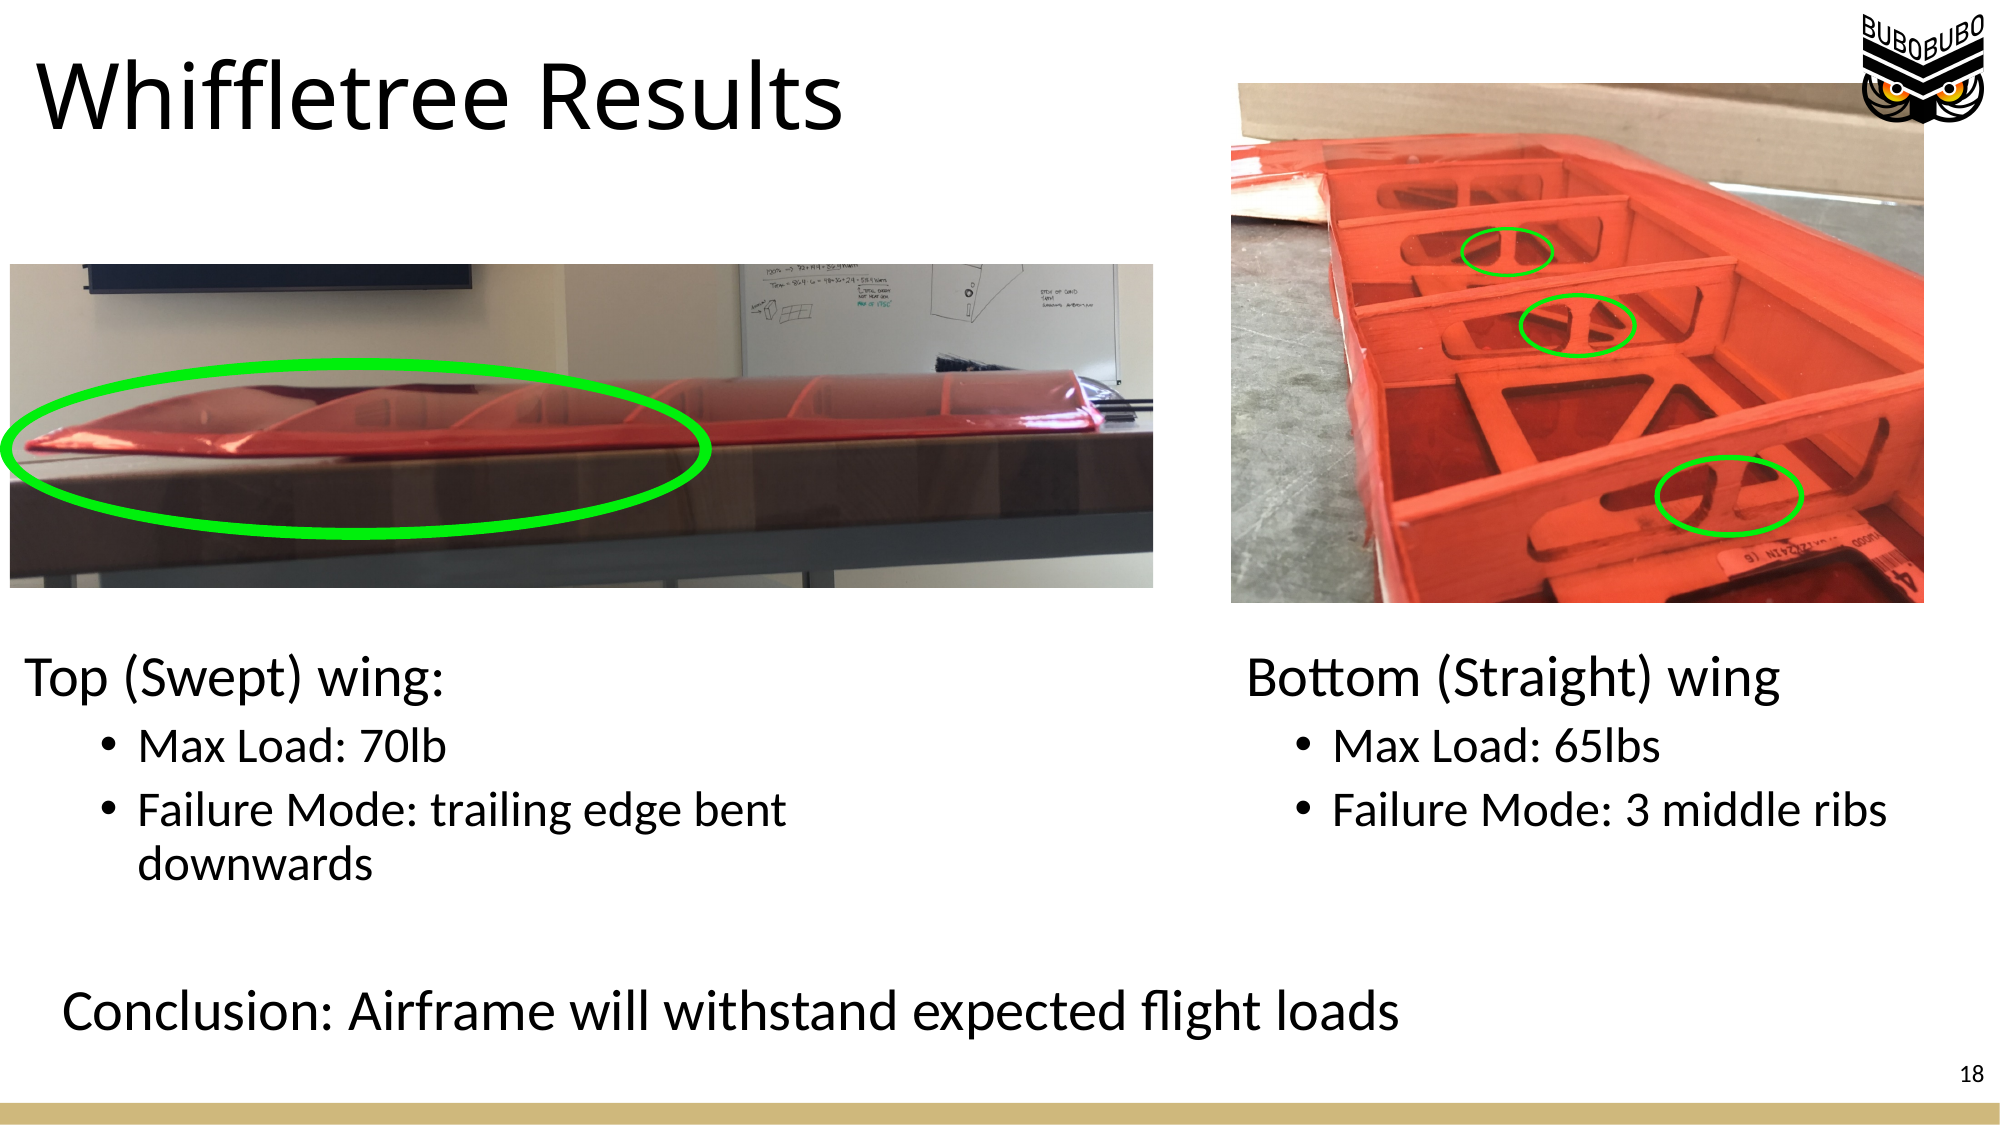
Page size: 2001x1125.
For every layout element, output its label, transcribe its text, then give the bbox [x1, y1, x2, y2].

picture [9, 264, 1154, 588]
picture [1231, 12, 1984, 603]
list Top (Swept) wing: Max Load: 70lb Failure Mode: trailing edge bent downwards Bottom (Straight) wing Max Load: 65lbs Failure Mode: 3 middle ribs [9, 638, 2000, 973]
text_box Conclusion: Airframe will withstand expected flight loads [47, 972, 1987, 1073]
text_box [0, 427, 9, 471]
slide_number 18 [1930, 1042, 2000, 1103]
title Whiffletree Results [20, 15, 1746, 184]
